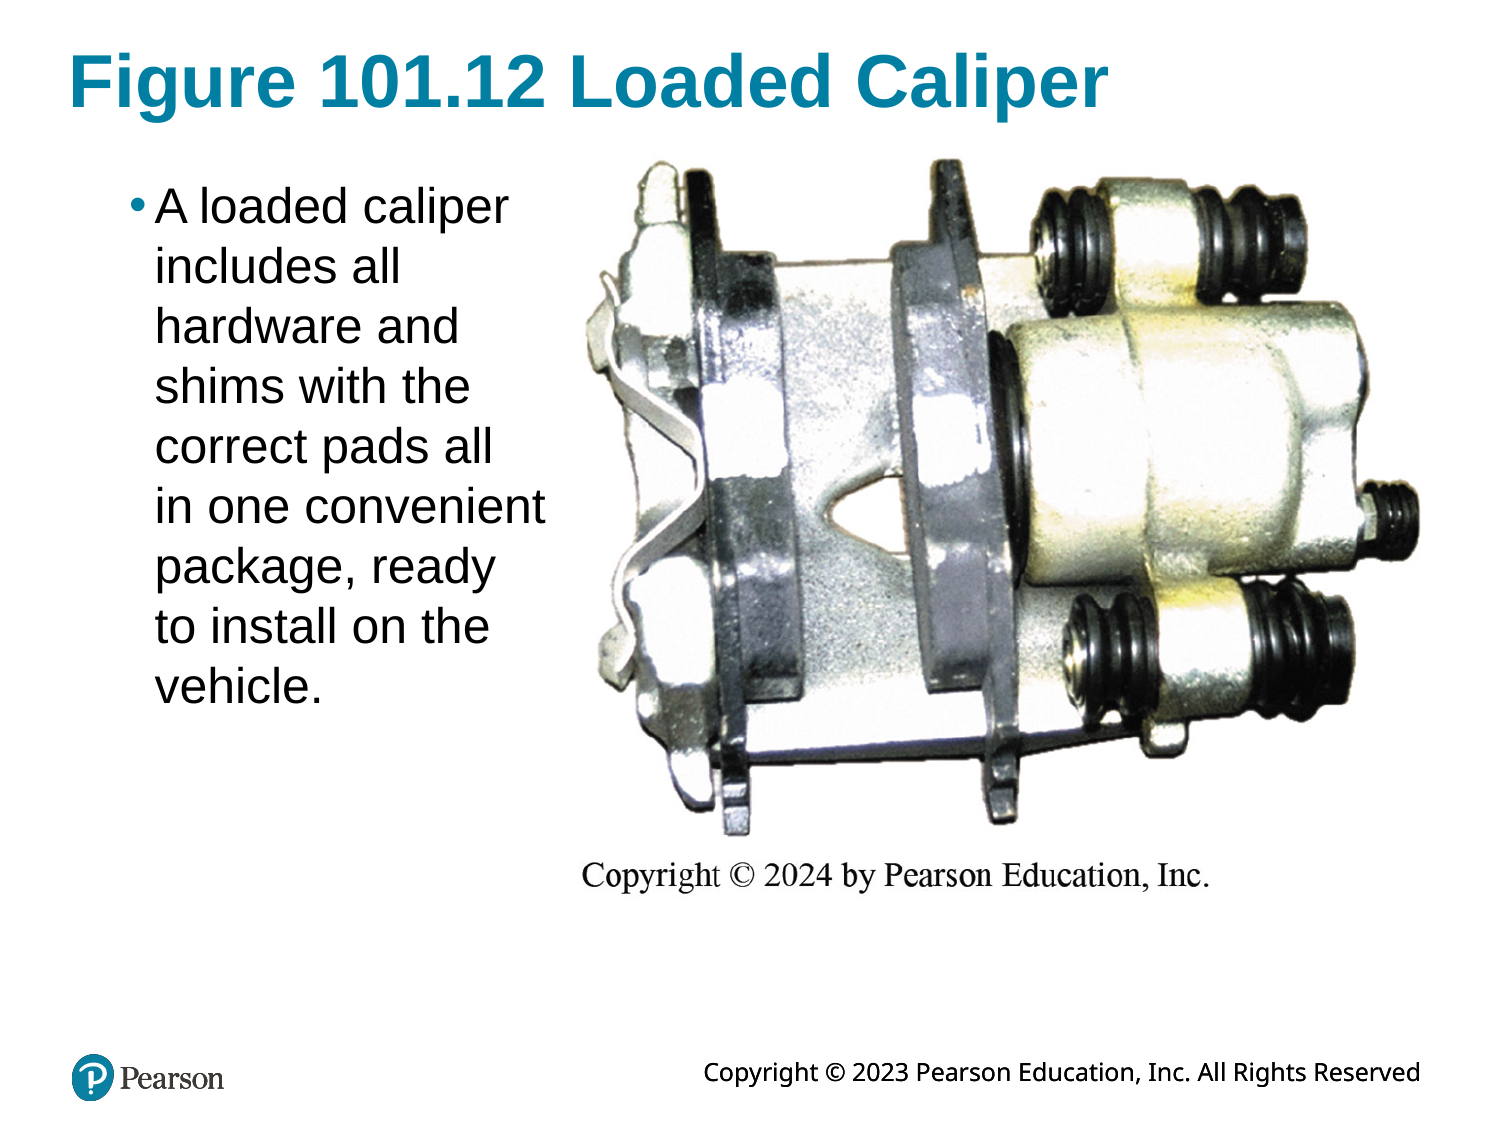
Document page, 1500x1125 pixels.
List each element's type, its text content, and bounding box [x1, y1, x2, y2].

picture [98, 1054, 224, 1101]
picture [72, 1088, 83, 1101]
picture [80, 1063, 106, 1088]
picture [72, 1054, 87, 1070]
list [581, 154, 1424, 899]
title Figure 101.12 Loaded Caliper [68, 24, 1418, 131]
list A loaded caliper includes all hardware and shims with the correct pads all in one convenient package, ready to install on the vehicle. [112, 166, 546, 788]
